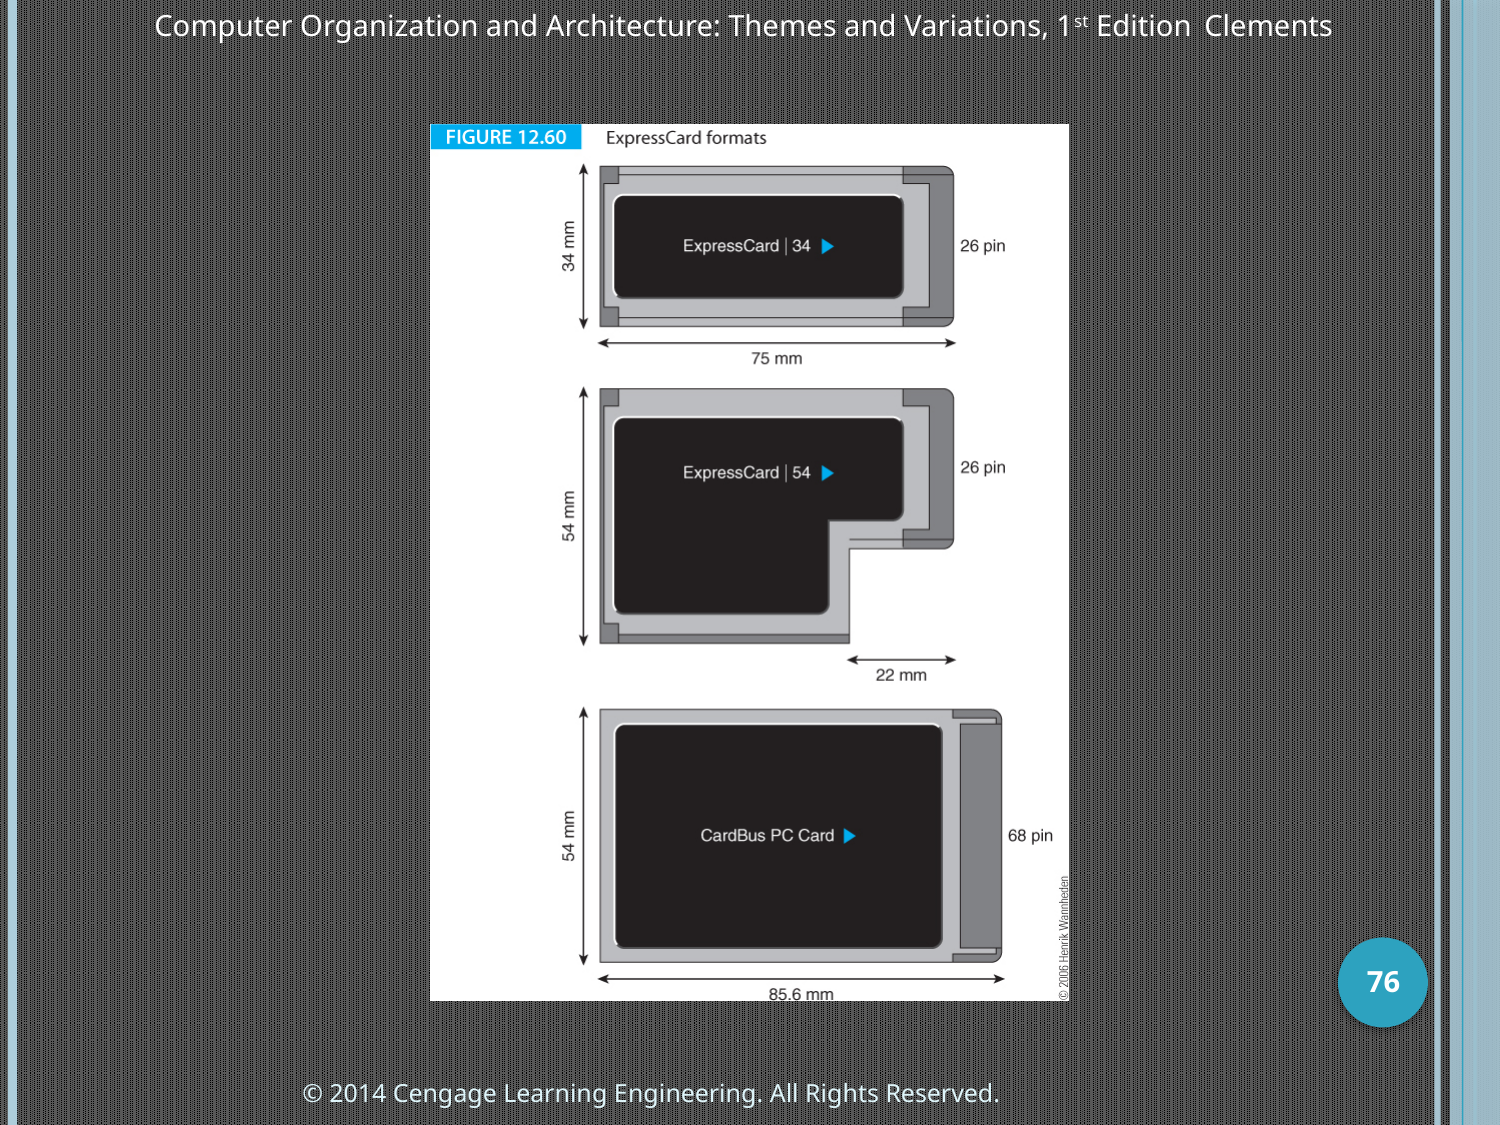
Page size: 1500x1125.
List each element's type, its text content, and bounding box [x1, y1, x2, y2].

slide_number 76 [1333, 940, 1434, 1027]
picture [448, 130, 454, 143]
picture [463, 131, 468, 143]
picture [520, 131, 524, 143]
picture [430, 123, 1070, 1001]
footer © 2014 Cengage Learning Engineering. All Rights Reserved. [287, 1065, 1138, 1125]
text_box Computer Organization and Architecture: Themes and Variations, 1st Edition Clements [50, 0, 1438, 50]
picture [503, 130, 511, 143]
picture [492, 130, 496, 143]
picture [545, 132, 549, 142]
picture [530, 131, 538, 143]
